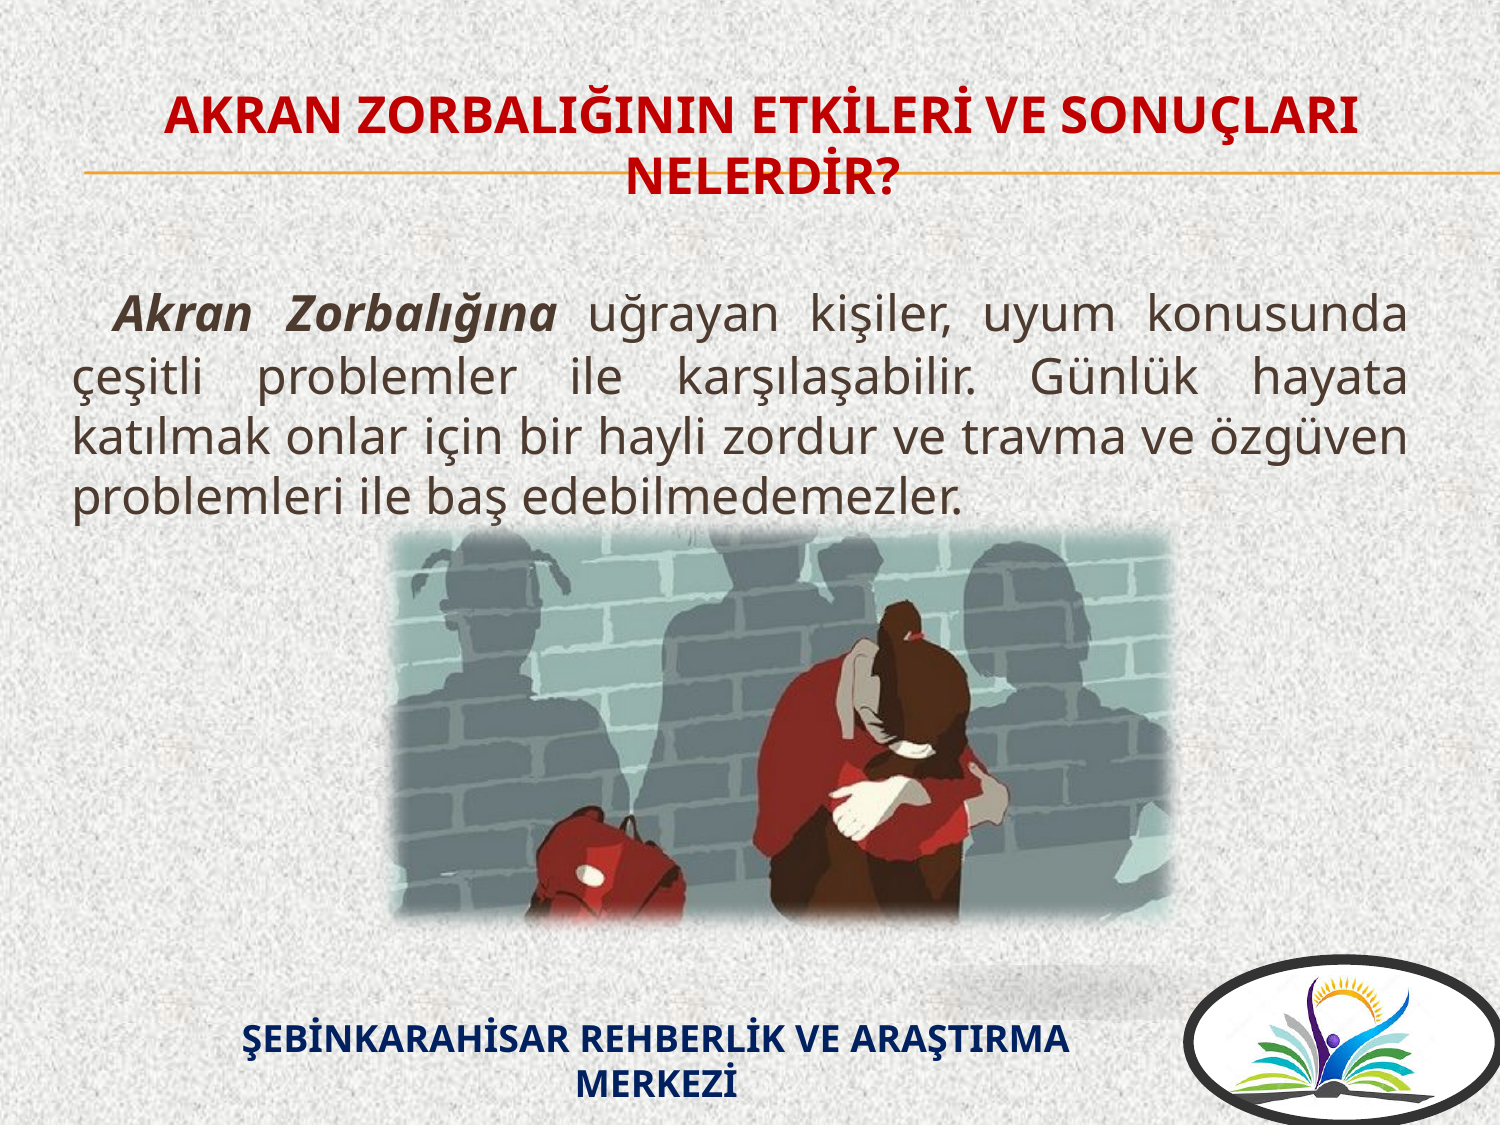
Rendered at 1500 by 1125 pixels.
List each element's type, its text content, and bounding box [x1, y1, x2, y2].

picture [0, 0, 1500, 171]
picture [0, 175, 1500, 1125]
text_box ŞEBİNKARAHİSAR REHBERLİK VE ARAŞTIRMA MERKEZİ [164, 1007, 1149, 1113]
list Akran Zorbalığına uğrayan kişiler, uyum konusunda çeşitli problemler ile karşılaşabilir. Günlük hayata katılmak onlar için bir hayli zordur ve travma ve özgüven problemleri ile baş edebilmedemezler. [0, 164, 1425, 566]
title Akran ZorbalIğInIn Etkİlerİ ve SonuçlarI Nelerdİr? [50, 75, 1475, 213]
